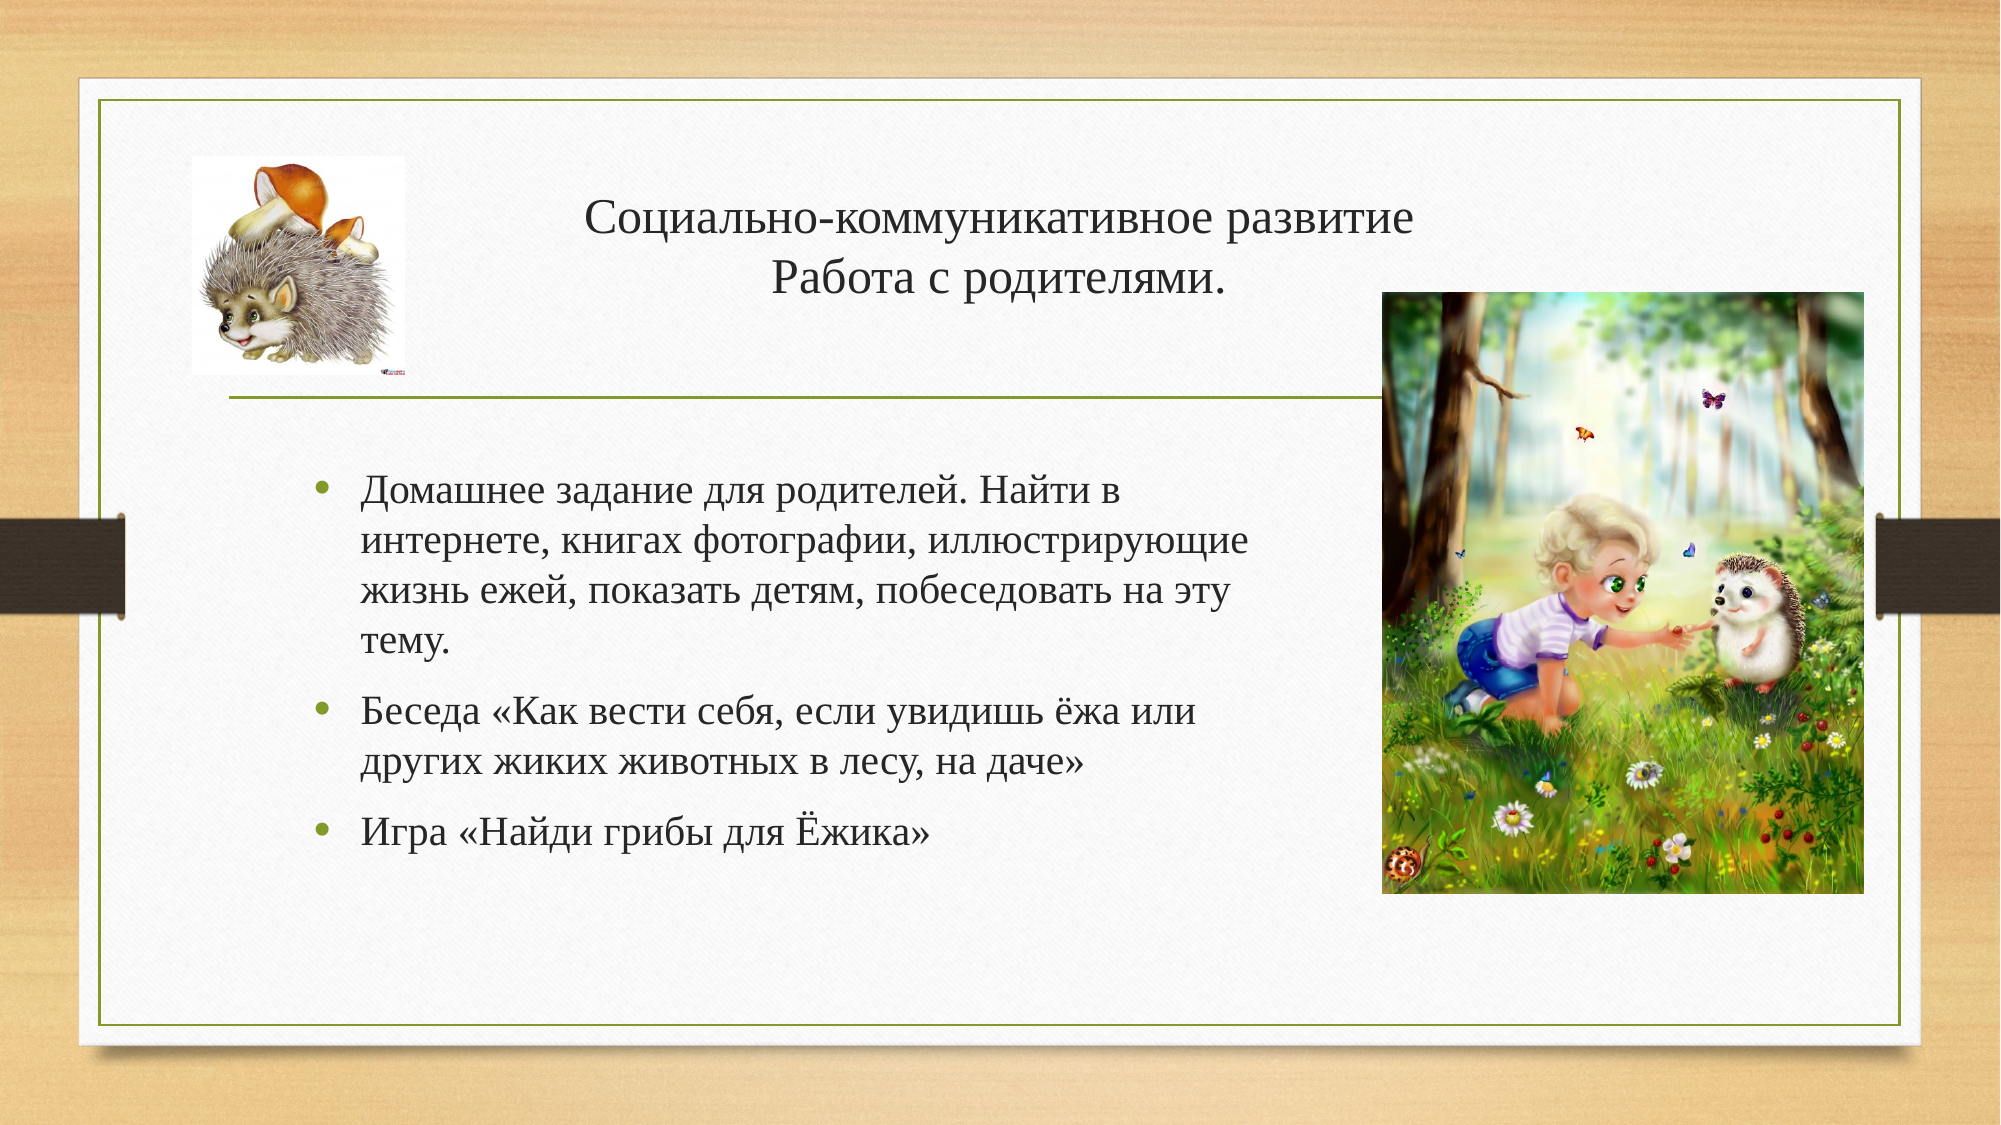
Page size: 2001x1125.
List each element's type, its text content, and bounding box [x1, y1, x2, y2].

picture [0, 0, 2001, 1125]
title Социально-коммуникативное развитие Работа с родителями. [211, 111, 1788, 375]
list Домашнее задание для родителей. Найти в интернете, книгах фотографии, иллюстрирующие жизнь ежей, показать детям, побеседовать на эту тему. Беседа «Как вести себя, если увидишь ёжа или других жиких животных в лесу, на даче» Игра «Найди грибы для Ёжика» [298, 454, 1293, 999]
